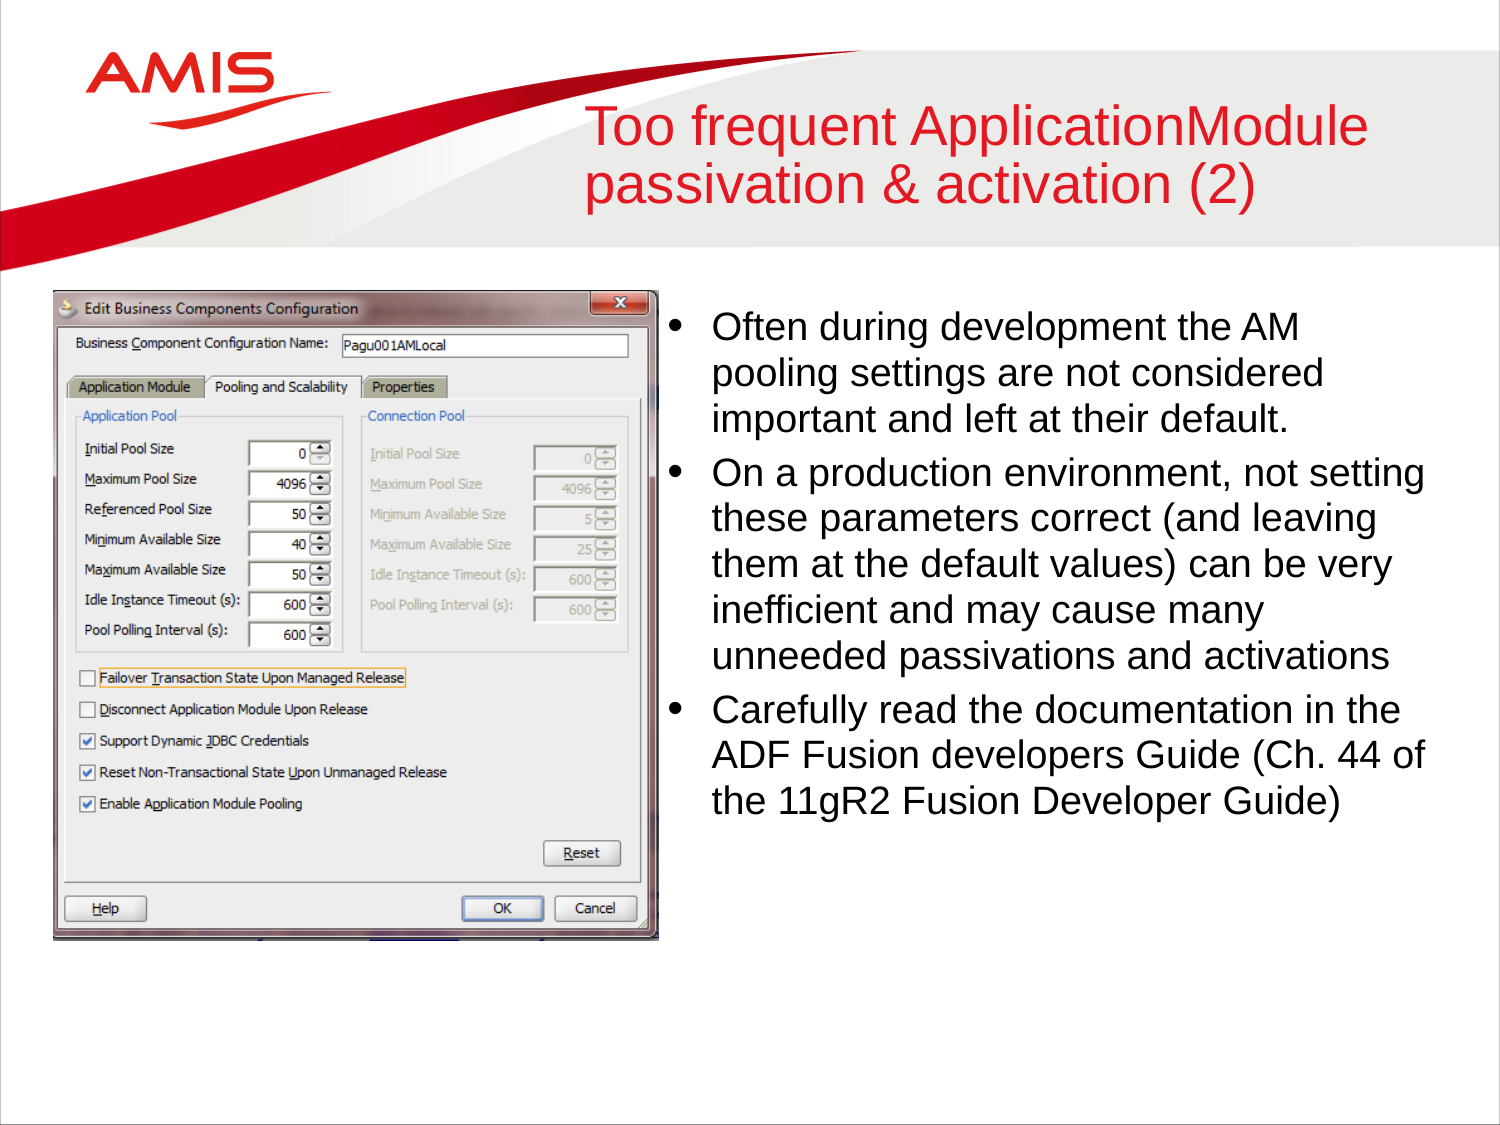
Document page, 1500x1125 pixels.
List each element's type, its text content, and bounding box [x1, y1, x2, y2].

title Too frequent ApplicationModule passivation & activation (2) [584, 81, 1495, 232]
picture [0, 0, 1500, 1125]
list Often during development the AM pooling settings are not considered important and left at their default. On a production environment, not setting these parameters correct (and leaving them at the default values) can be very inefficient and may cause many unneeded passivations and activations Carefully read the documentation in the ADF Fusion developers Guide (Ch. 44 of the 11gR2 Fusion Developer Guide) [667, 302, 1429, 958]
